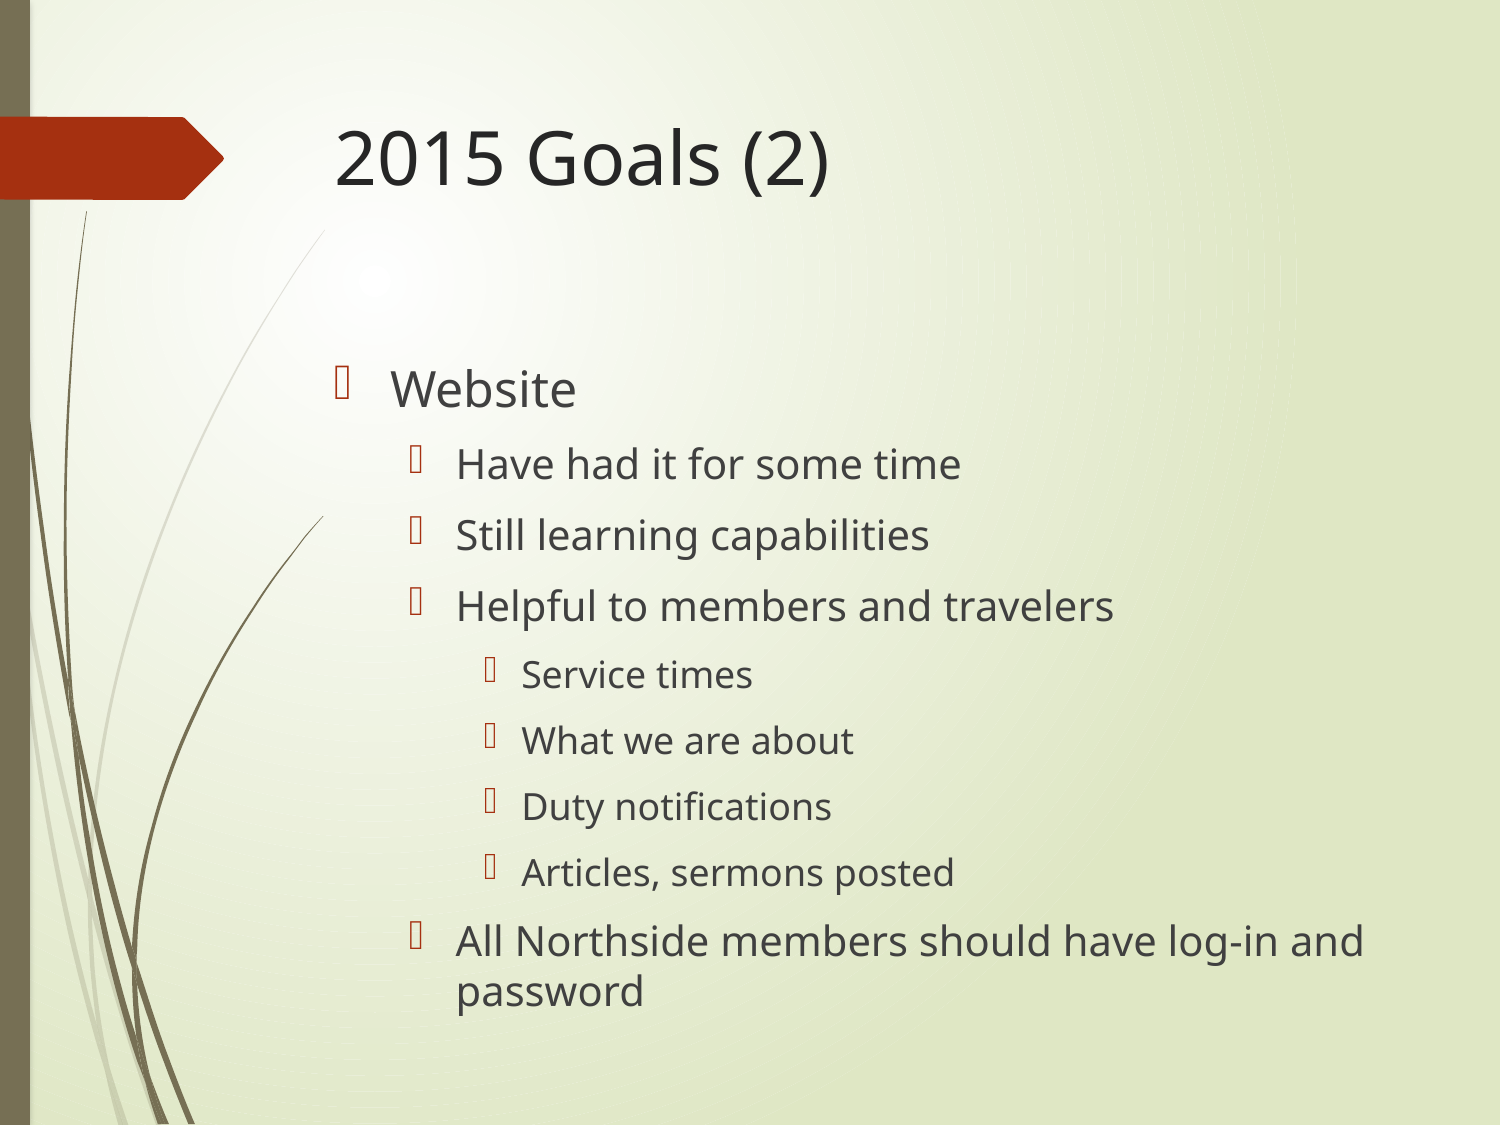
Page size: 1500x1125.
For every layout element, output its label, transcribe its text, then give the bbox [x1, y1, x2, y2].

title 2015 Goals (2) [319, 102, 1400, 313]
list Website Have had it for some time Still learning capabilities Helpful to members and travelers Service times What we are about Duty notifications Articles, sermons posted All Northside members should have log-in and password [318, 350, 1400, 970]
